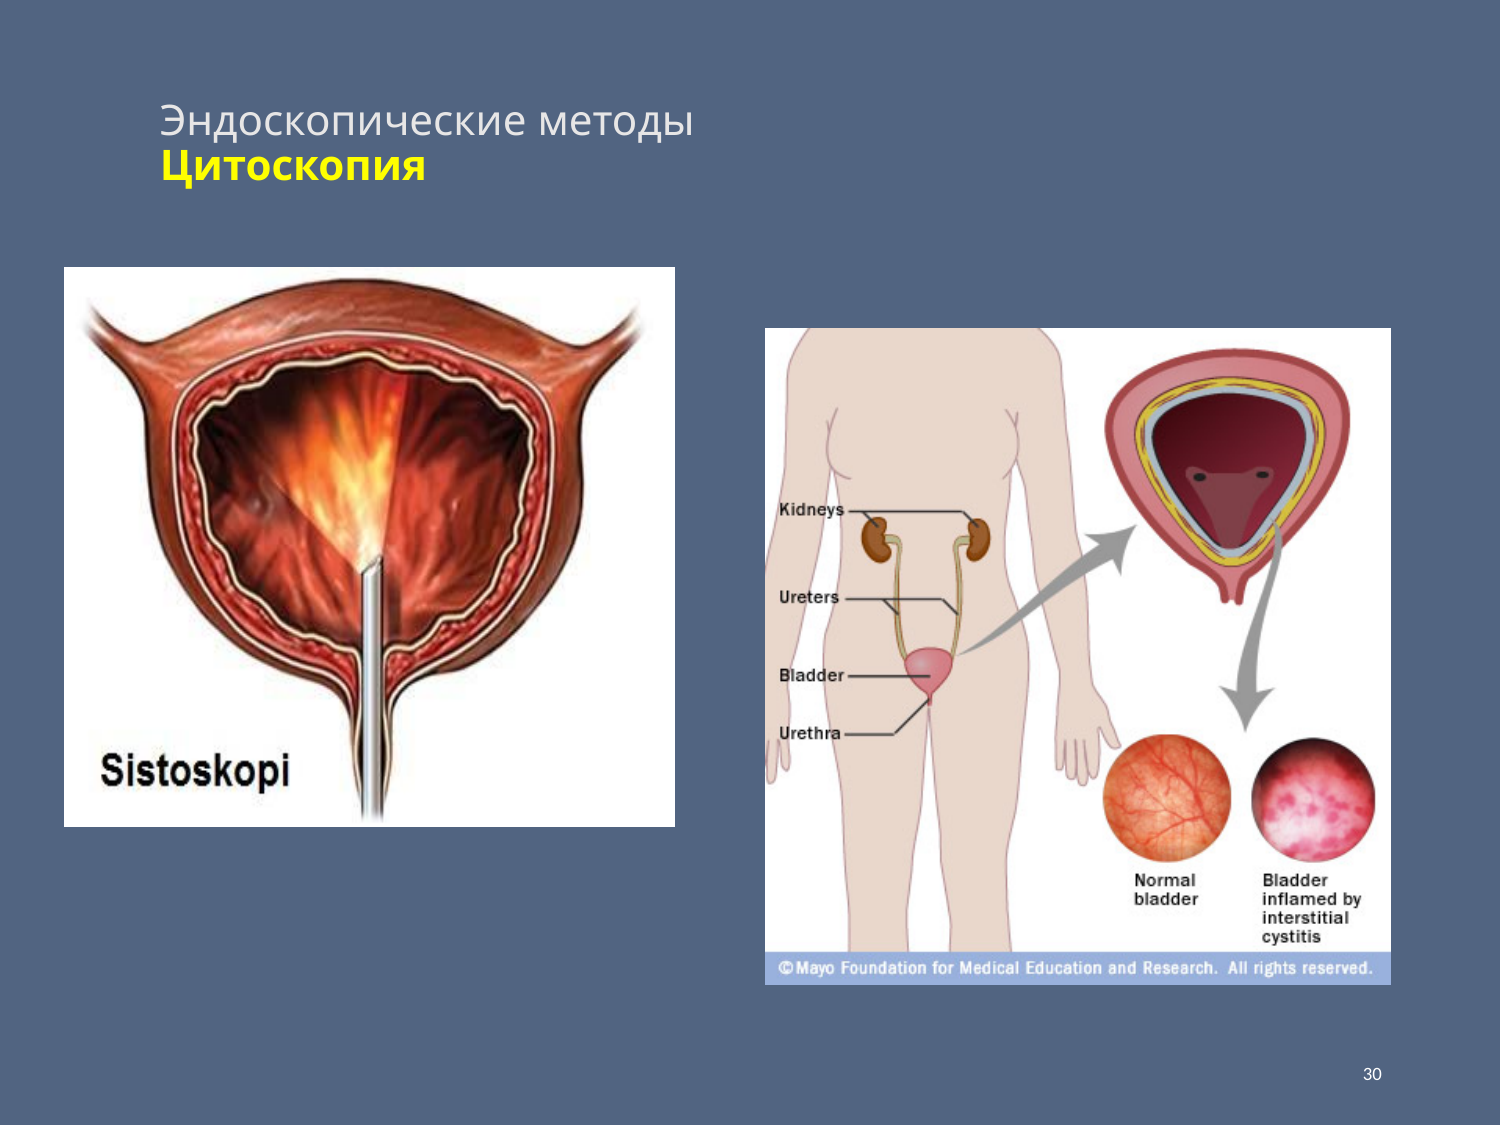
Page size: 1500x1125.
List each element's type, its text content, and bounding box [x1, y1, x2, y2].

title Эндоскопические методы Цитоскопия [75, 45, 1425, 244]
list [64, 267, 675, 827]
slide_number 30 [1059, 1042, 1397, 1103]
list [765, 328, 1391, 985]
